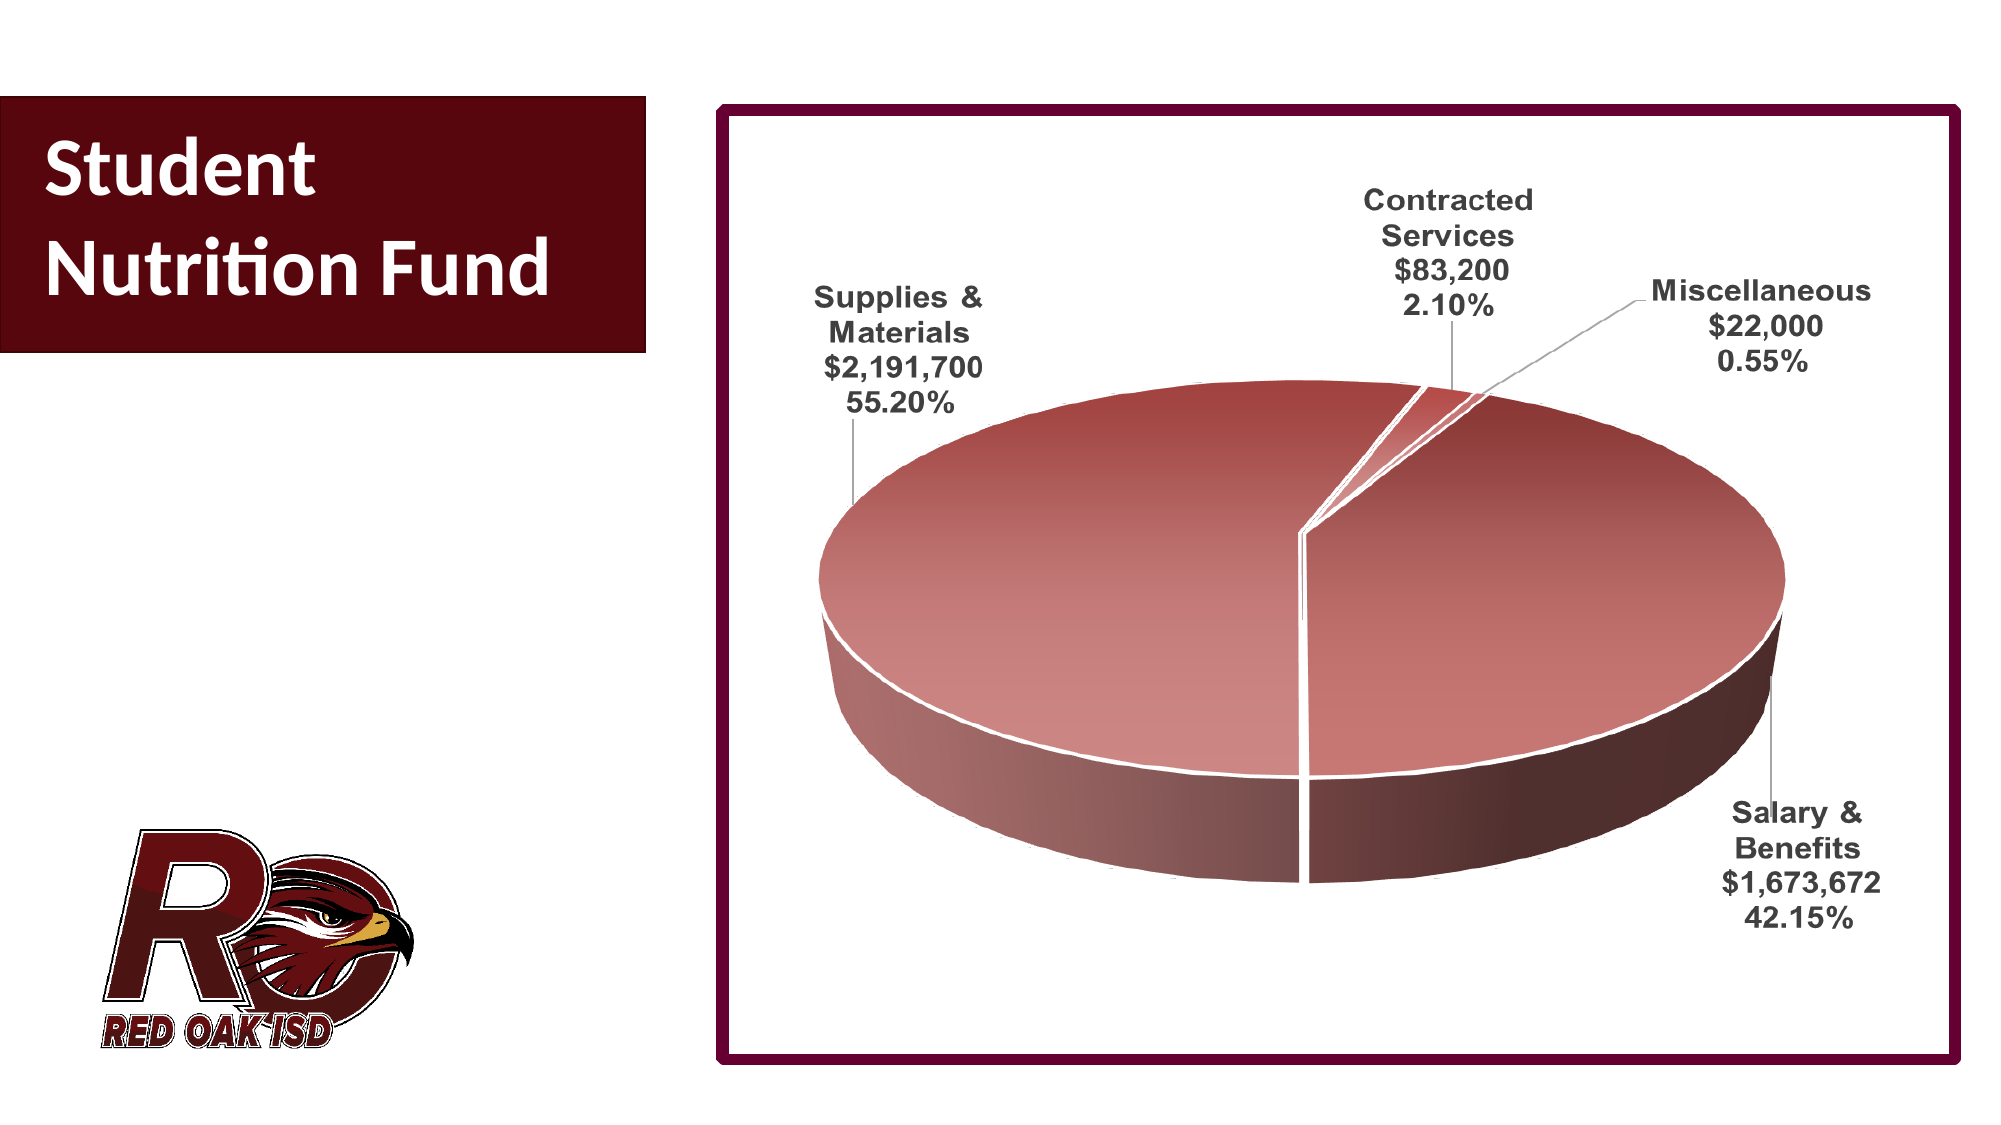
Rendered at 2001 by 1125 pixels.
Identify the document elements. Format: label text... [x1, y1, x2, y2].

text_box [0, 96, 646, 353]
picture [96, 822, 420, 1049]
picture [685, 104, 1961, 1065]
text_box Student Nutrition Fund [29, 104, 592, 320]
